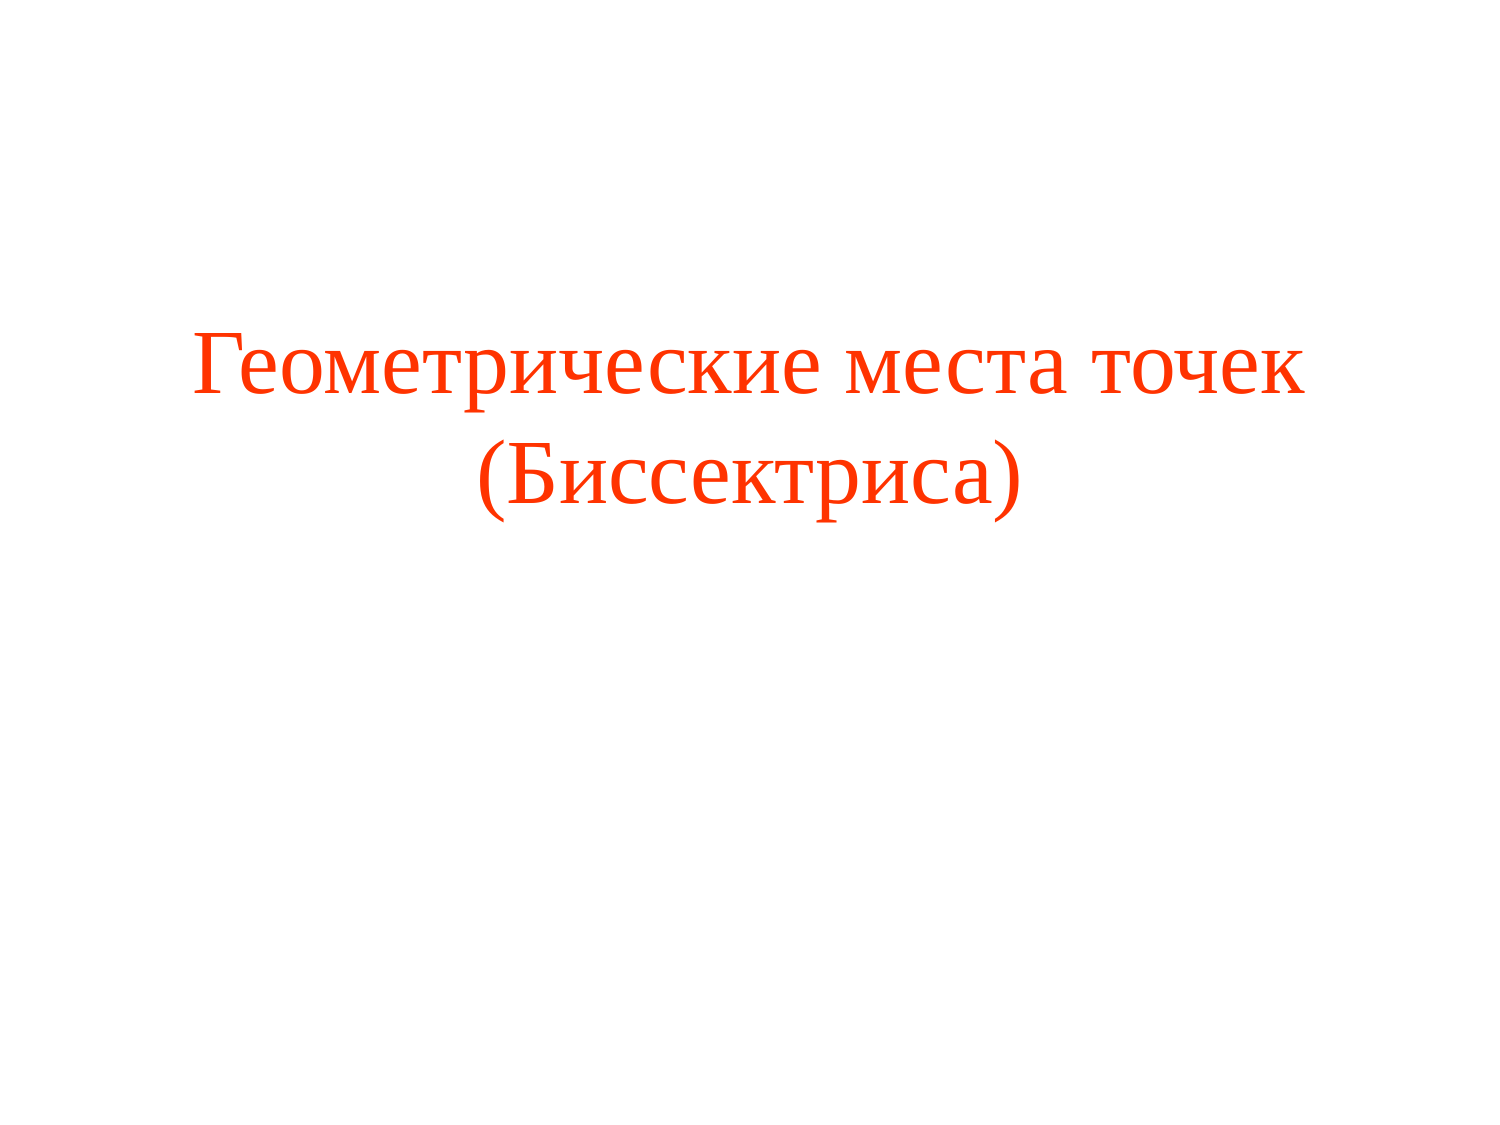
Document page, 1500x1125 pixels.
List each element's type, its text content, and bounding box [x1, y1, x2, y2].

title Геометрические места точек (Биссектриса) [112, 290, 1388, 533]
